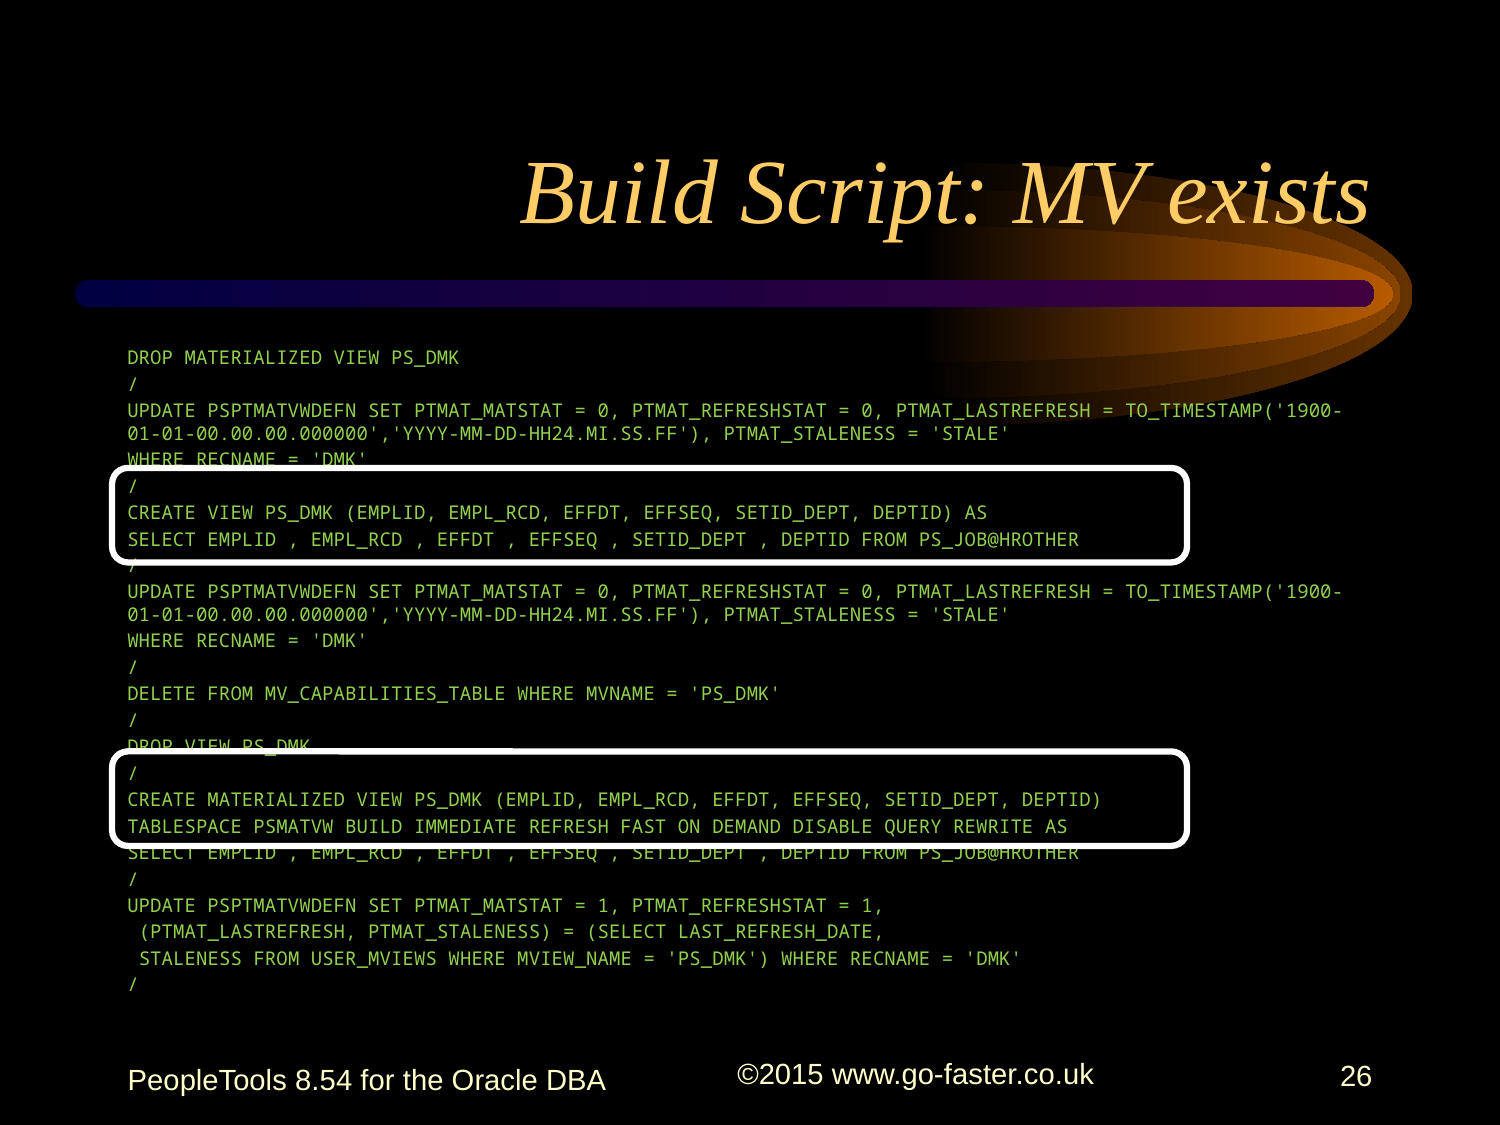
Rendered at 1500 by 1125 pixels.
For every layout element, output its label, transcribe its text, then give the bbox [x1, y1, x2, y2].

slide_number 26 [1151, 1037, 1388, 1113]
text_box [112, 751, 1188, 846]
footer ©2015 www.go-faster.co.uk [700, 1034, 1140, 1110]
slide_number PeopleTools 8.54 for the Oracle DBA [112, 1028, 680, 1125]
list DROP MATERIALIZED VIEW PS_DMK / UPDATE PSPTMATVWDEFN SET PTMAT_MATSTAT = 0, PTMAT_REFRESHSTAT = 0, PTMAT_LASTREFRESH = TO_TIMESTAMP('1900-01-01-00.00.00.000000','YYYY-MM-DD-HH24.MI.SS.FF'), PTMAT_STALENESS = 'STALE' WHERE RECNAME = 'DMK' / CREATE VIEW PS_DMK (EMPLID, EMPL_RCD, EFFDT, EFFSEQ, SETID_DEPT, DEPTID) AS SELECT EMPLID , EMPL_RCD , EFFDT , EFFSEQ , SETID_DEPT , DEPTID FROM PS_JOB@HROTHER / UPDATE PSPTMATVWDEFN SET PTMAT_MATSTAT = 0, PTMAT_REFRESHSTAT = 0, PTMAT_LASTREFRESH = TO_TIMESTAMP('1900-01-01-00.00.00.000000','YYYY-MM-DD-HH24.MI.SS.FF'), PTMAT_STALENESS = 'STALE' WHERE RECNAME = 'DMK' / DELETE FROM MV_CAPABILITIES_TABLE WHERE MVNAME = 'PS_DMK' / DROP VIEW PS_DMK / CREATE MATERIALIZED VIEW PS_DMK (EMPLID, EMPL_RCD, EFFDT, EFFSEQ, SETID_DEPT, DEPTID) TABLESPACE PSMATVW BUILD IMMEDIATE REFRESH FAST ON DEMAND DISABLE QUERY REWRITE AS SELECT EMPLID , EMPL_RCD , EFFDT , EFFSEQ , SETID_DEPT , DEPTID FROM PS_JOB@HROTHER / UPDATE PSPTMATVWDEFN SET PTMAT_MATSTAT = 1, PTMAT_REFRESHSTAT = 1, (PTMAT_LASTREFRESH, PTMAT_STALENESS) = (SELECT LAST_REFRESH_DATE, STALENESS FROM USER_MVIEWS WHERE MVIEW_NAME = 'PS_DMK') WHERE RECNAME = 'DMK' / [112, 338, 1388, 1014]
title Build Script: MV exists [112, 62, 1388, 250]
text_box [112, 467, 1188, 563]
